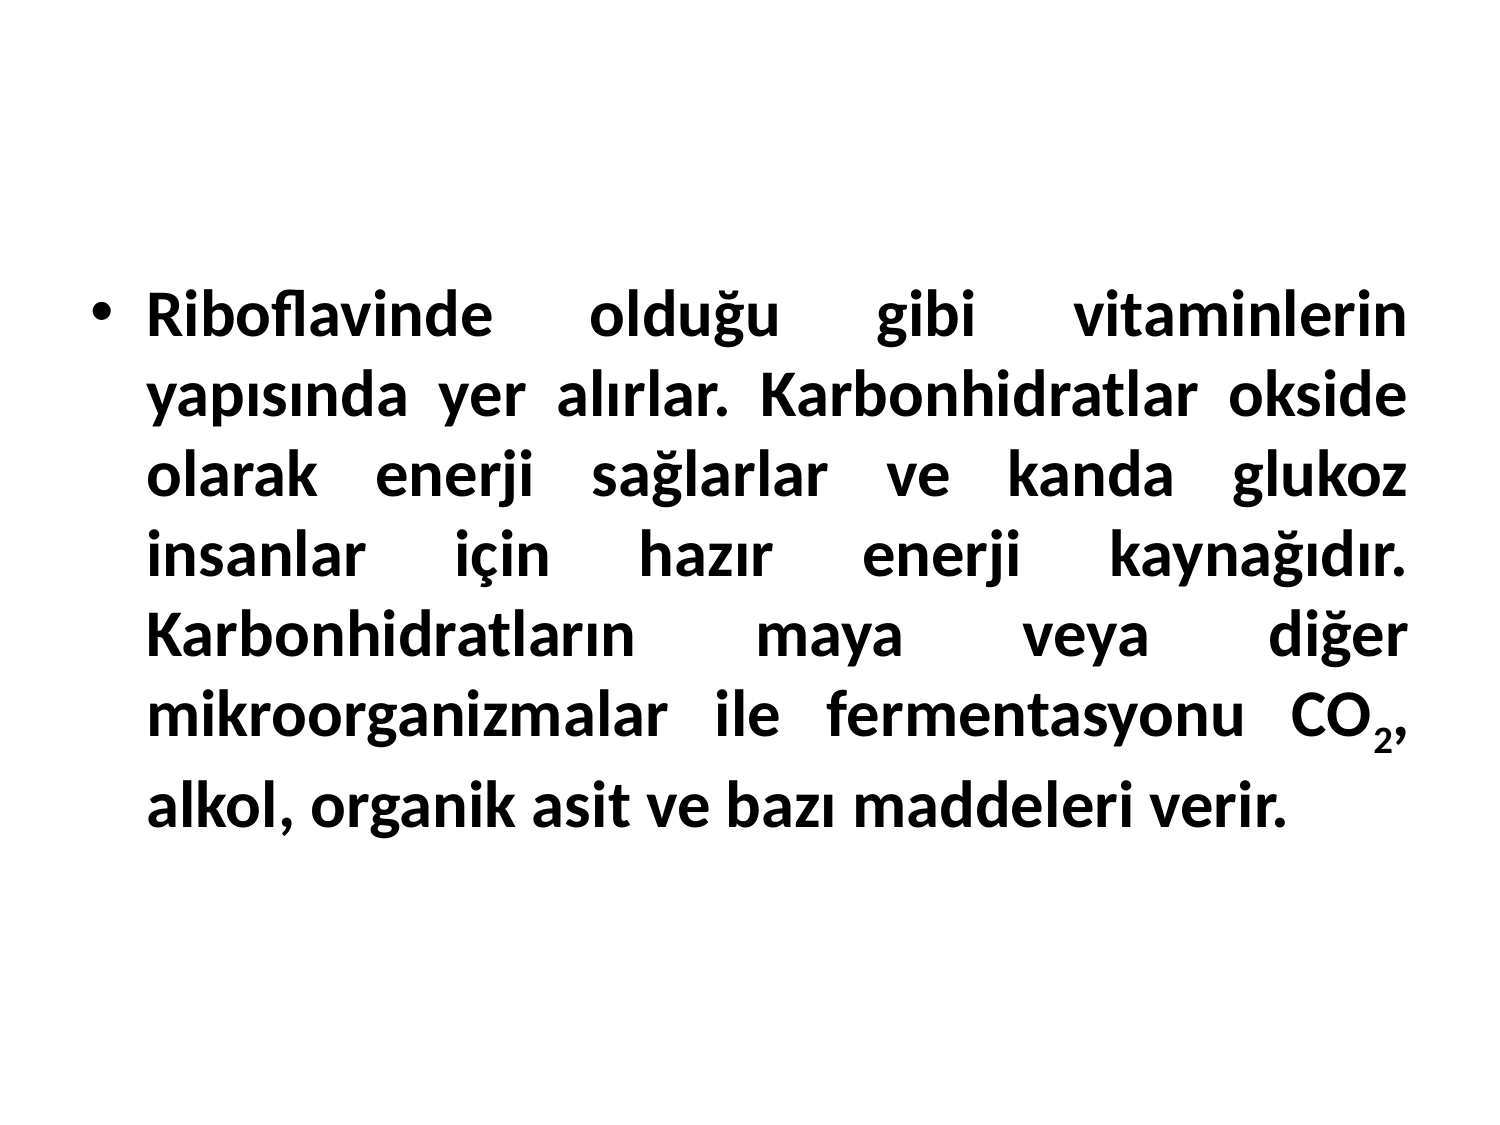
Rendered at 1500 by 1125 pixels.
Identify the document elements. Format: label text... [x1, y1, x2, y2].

list Riboflavinde olduğu gibi vitaminlerin yapısında yer alırlar. Karbonhidratlar okside olarak enerji sağlarlar ve kanda glukoz insanlar için hazır enerji kaynağıdır. Karbonhidratların maya veya diğer mikroorganizmalar ile fermentasyonu CO2, alkol, organik asit ve bazı maddeleri verir. [75, 262, 1425, 1005]
